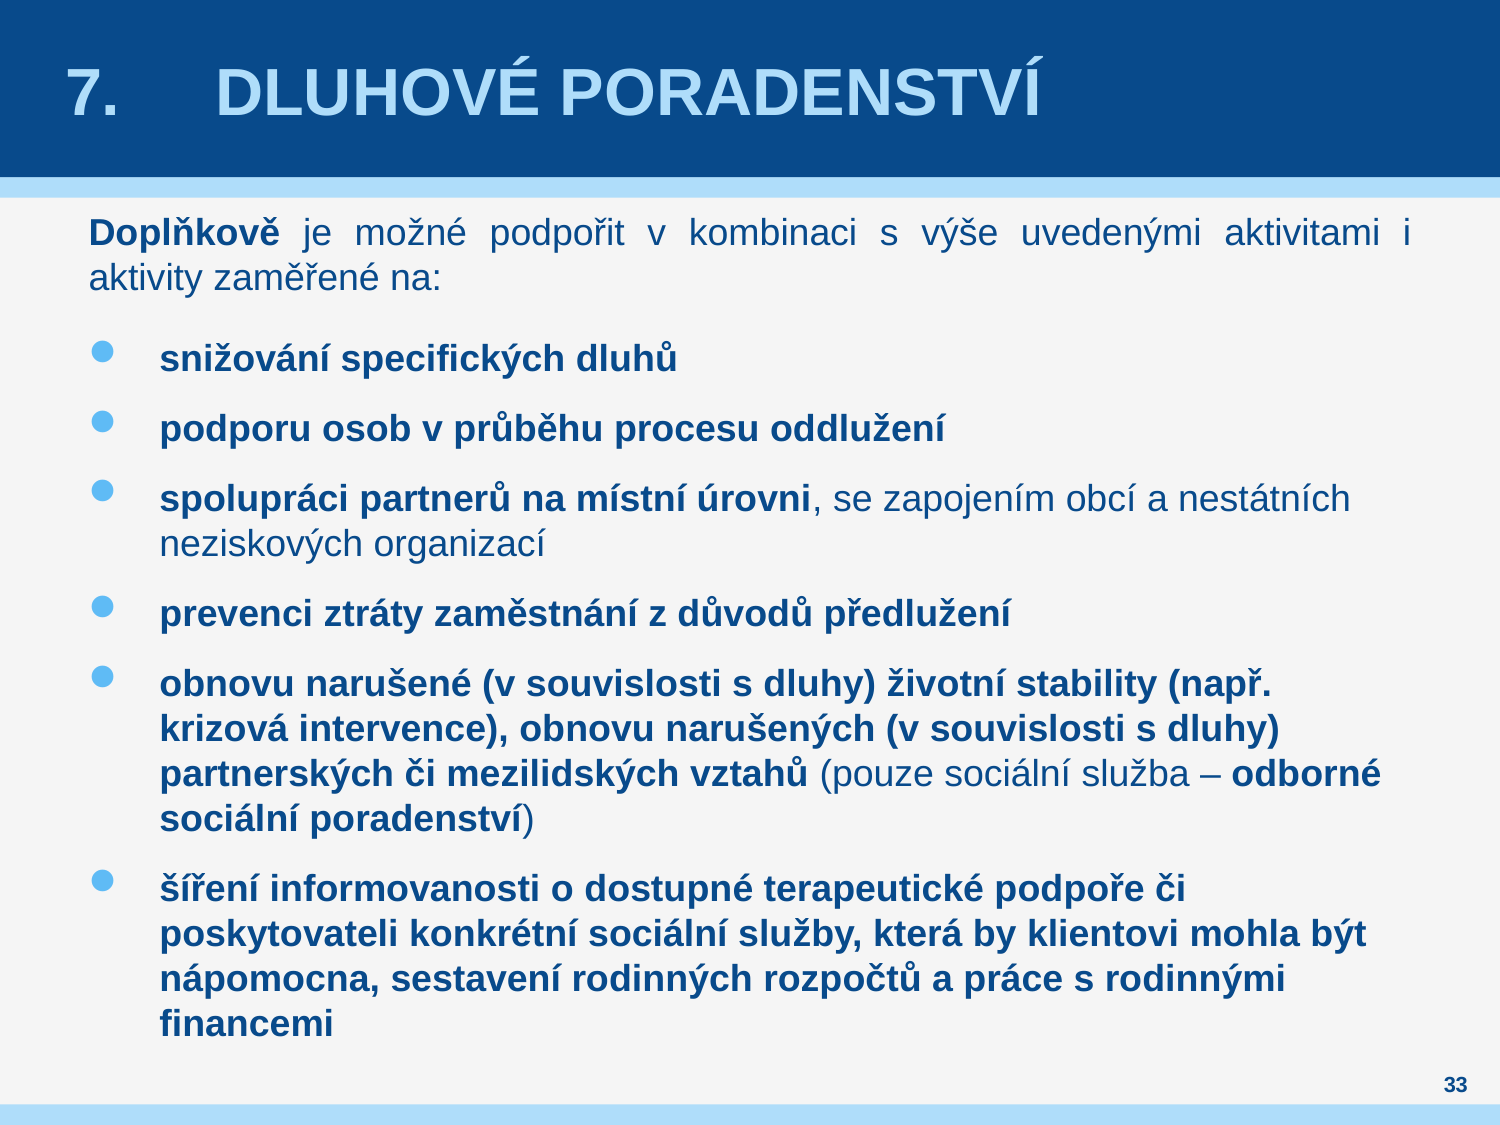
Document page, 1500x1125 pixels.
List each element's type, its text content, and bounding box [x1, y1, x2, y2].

list Doplňkově je možné podpořit v kombinaci s výše uvedenými aktivitami i aktivity zaměřené na: snižování specifických dluhů podporu osob v průběhu procesu oddlužení spolupráci partnerů na místní úrovni, se zapojením obcí a nestátních neziskových organizací prevenci ztráty zaměstnání z důvodů předlužení obnovu narušené (v souvislosti s dluhy) životní stability (např. krizová intervence), obnovu narušených (v souvislosti s dluhy) partnerských či mezilidských vztahů (pouze sociální služba – odborné sociální poradenství) šíření informovanosti o dostupné terapeutické podpoře či poskytovateli konkrétní sociální služby, která by klientovi mohla být nápomocna, sestavení rodinných rozpočtů a práce s rodinnými financemi [88, 208, 1412, 1047]
title 7. Dluhové poradenství [59, 0, 1441, 178]
slide_number 33 [1417, 1068, 1495, 1099]
